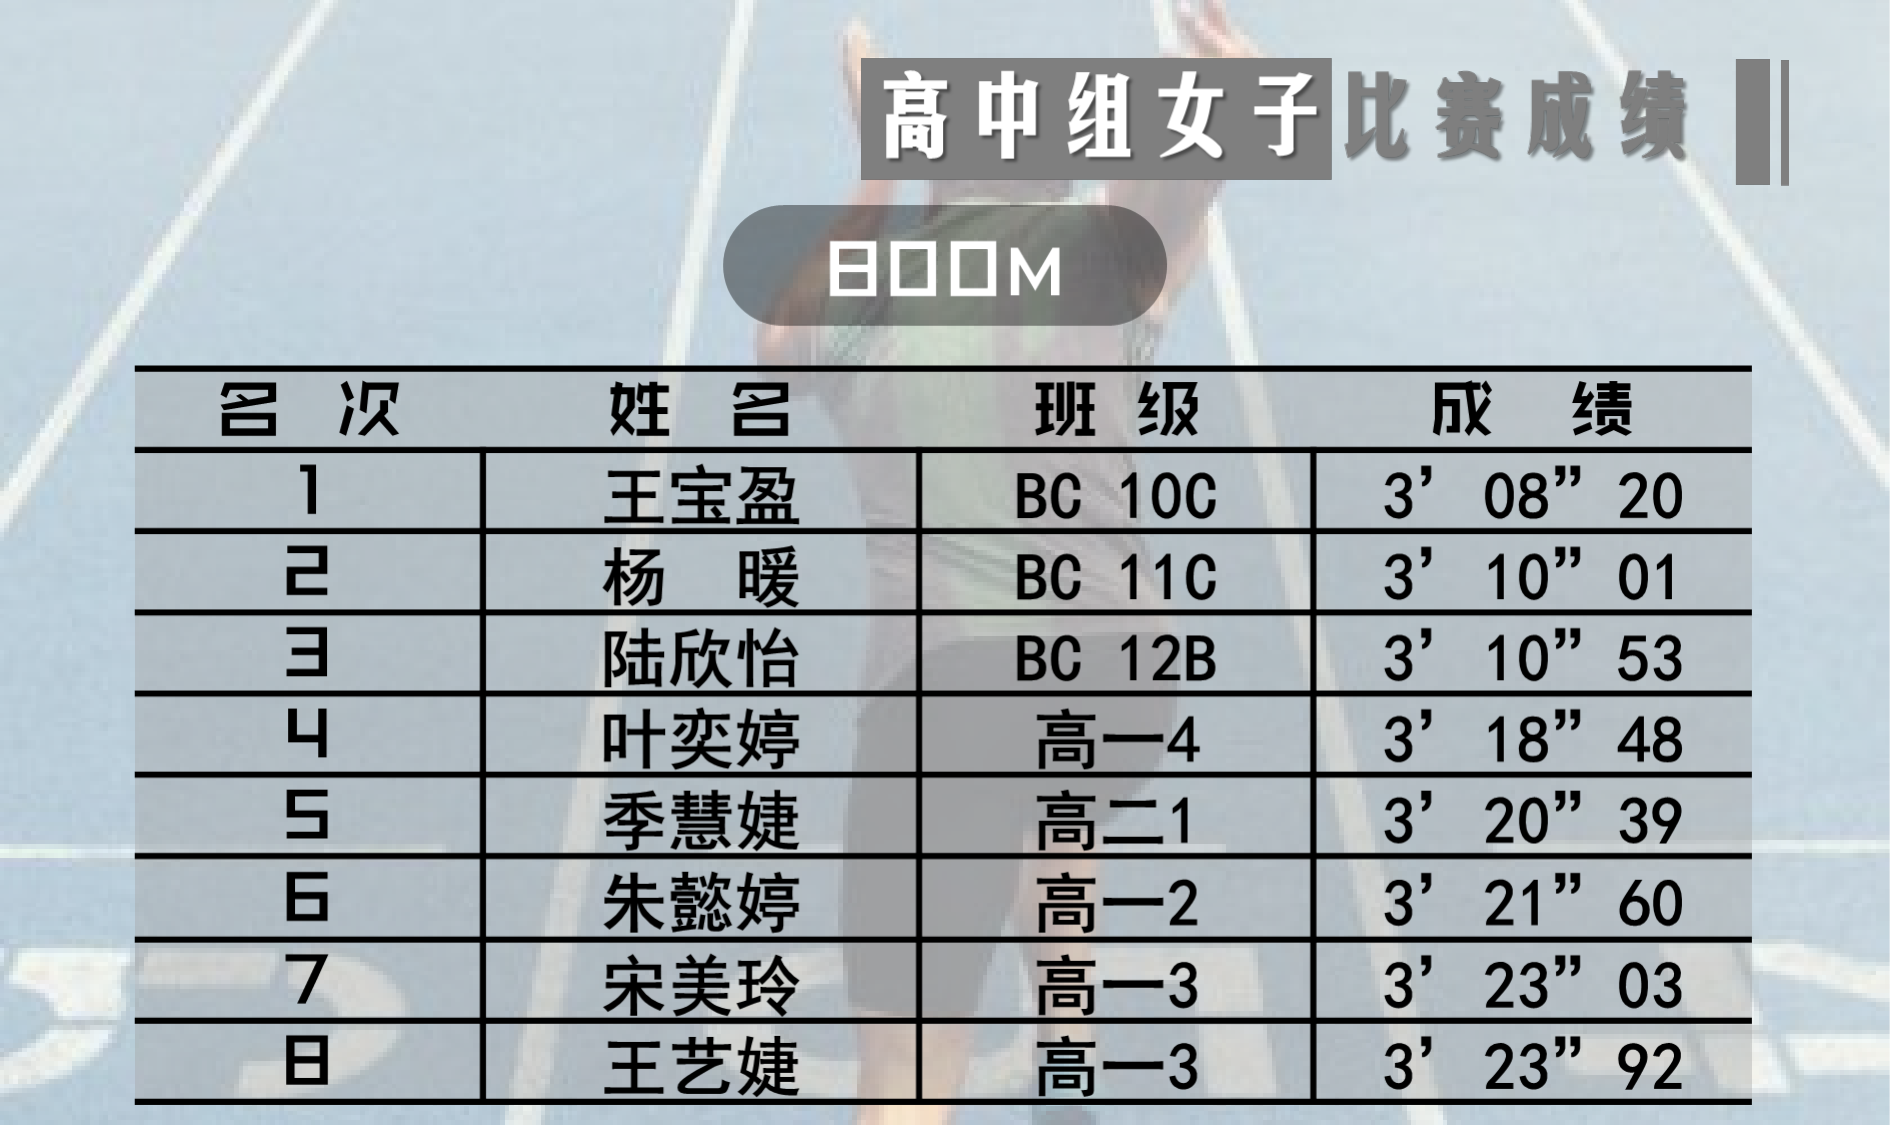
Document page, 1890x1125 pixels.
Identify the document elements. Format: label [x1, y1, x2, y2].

picture [134, 31, 1789, 1125]
